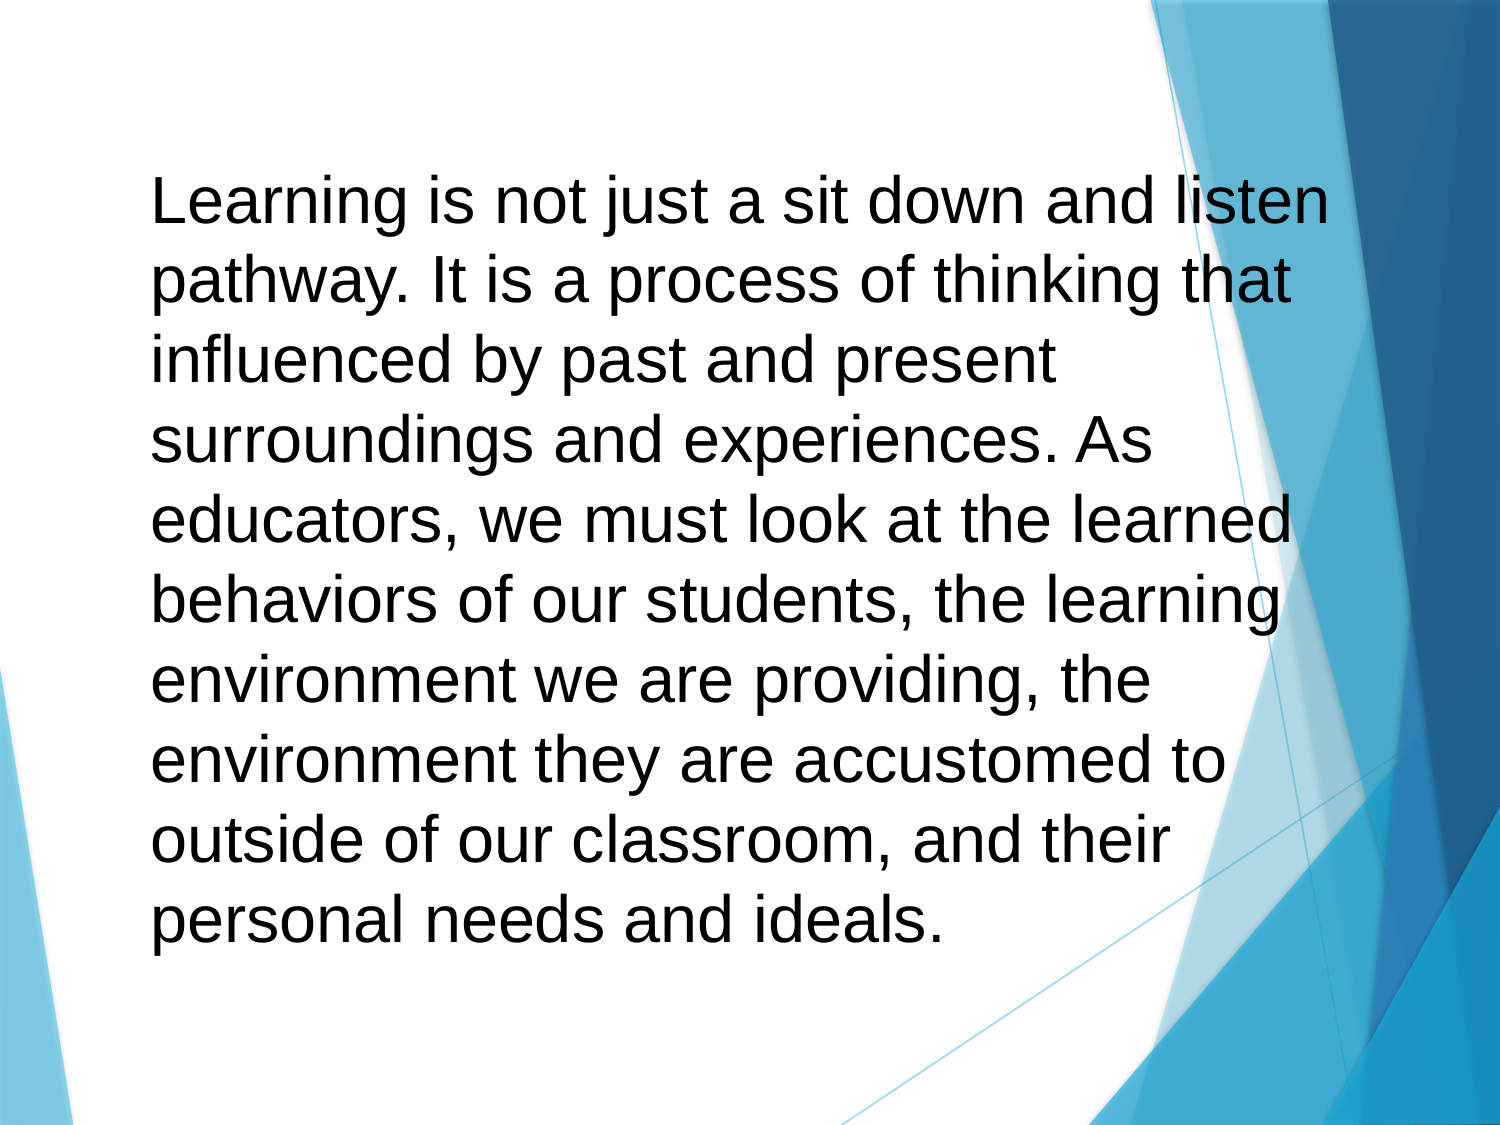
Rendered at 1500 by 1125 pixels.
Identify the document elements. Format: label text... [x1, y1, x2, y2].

text_box Learning is not just a sit down and listen pathway. It is a process of thinking that influenced by past and present surroundings and experiences. As educators, we must look at the learned behaviors of our students, the learning environment we are providing, the environment they are accustomed to outside of our classroom, and their personal needs and ideals. [135, 148, 1353, 964]
